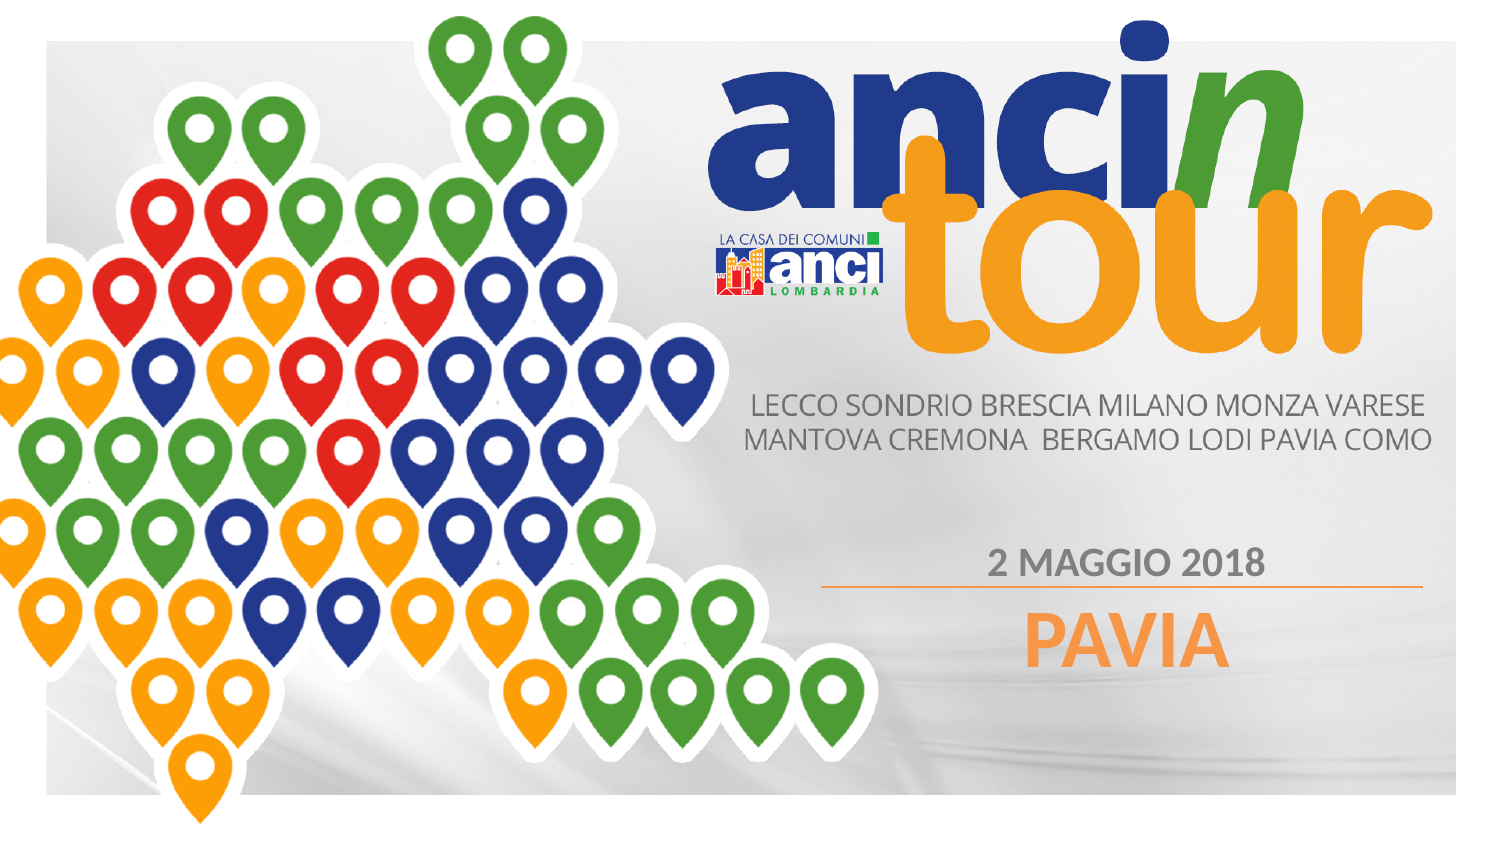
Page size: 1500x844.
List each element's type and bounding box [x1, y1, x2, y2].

picture [0, 0, 1500, 844]
text_box [820, 526, 1424, 694]
